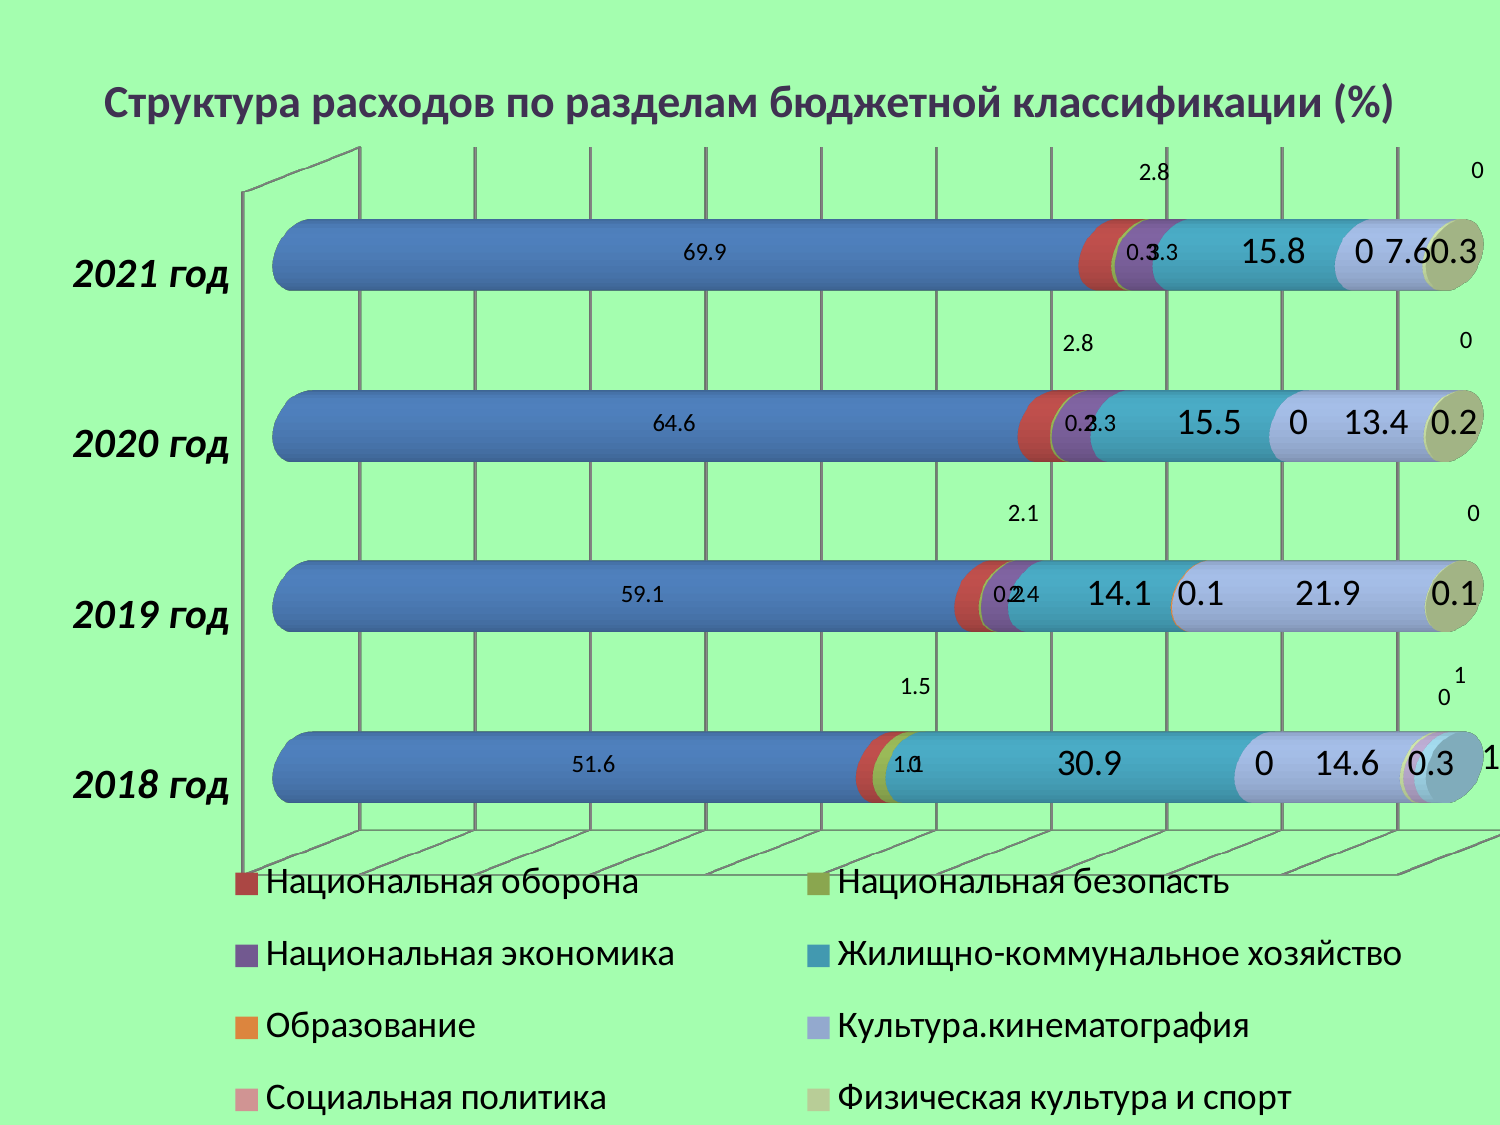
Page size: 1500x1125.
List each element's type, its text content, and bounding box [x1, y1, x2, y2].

chart [71, 145, 1500, 1125]
title Структура расходов по разделам бюджетной классификации (%) [74, 44, 1426, 145]
